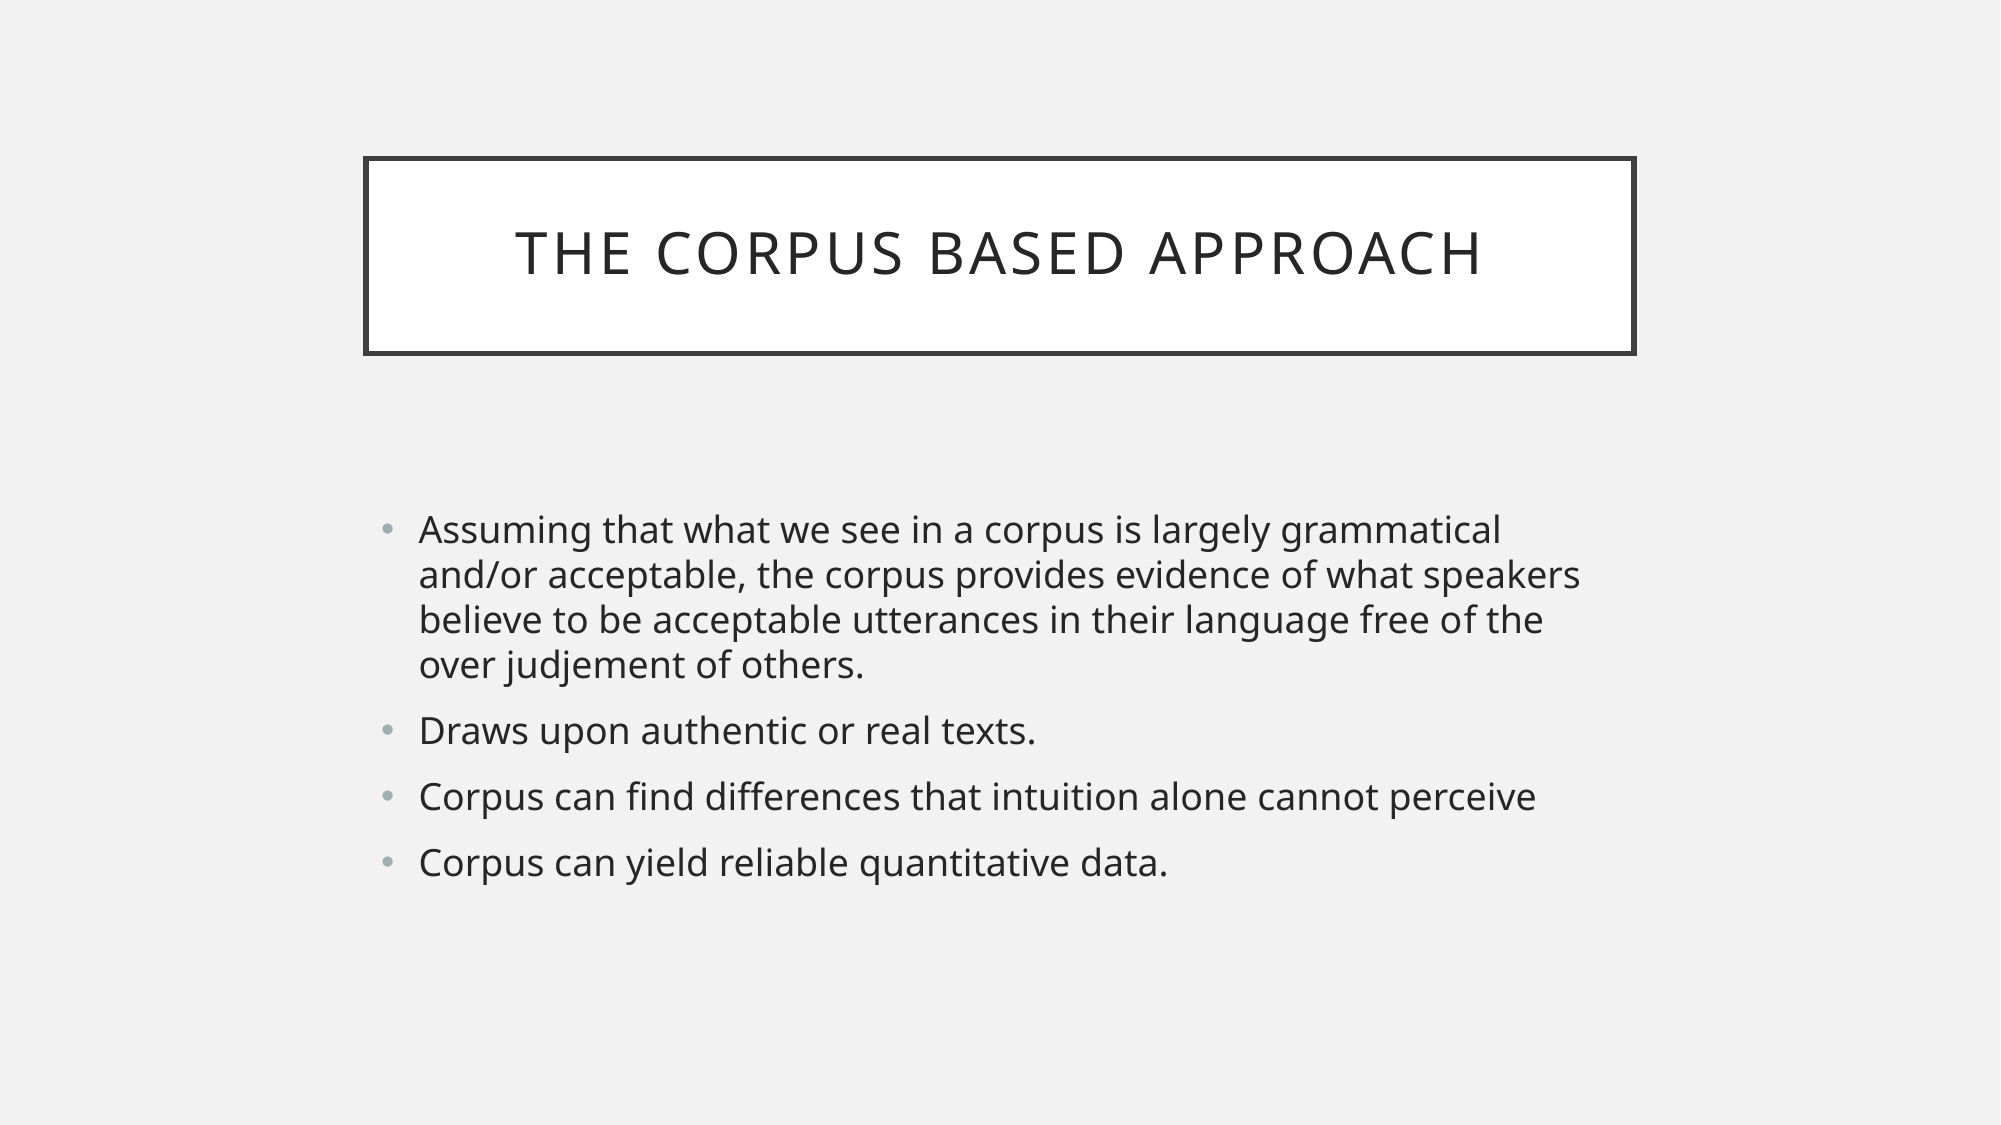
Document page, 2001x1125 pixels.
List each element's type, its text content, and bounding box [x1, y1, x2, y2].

list Assuming that what we see in a corpus is largely grammatical and/or acceptable, the corpus provides evidence of what speakers believe to be acceptable utterances in their language free of the over judjement of others. Draws upon authentic or real texts. Corpus can find differences that intuition alone cannot perceive Corpus can yield reliable quantitative data. [366, 432, 1634, 942]
title The corpus based approach [363, 156, 1637, 356]
